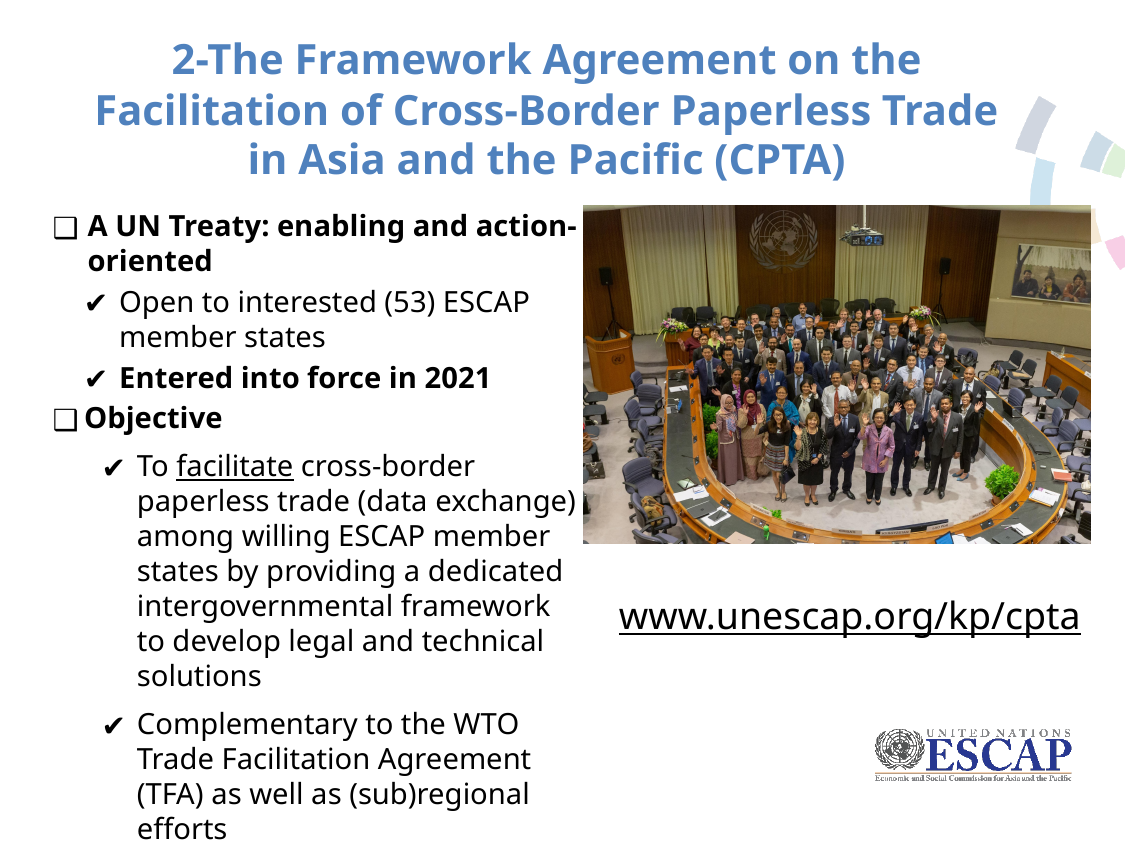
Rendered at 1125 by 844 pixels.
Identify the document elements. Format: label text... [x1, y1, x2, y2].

picture [583, 205, 1091, 544]
picture [872, 725, 1074, 784]
text_box www.unescap.org/kp/cpta [604, 584, 1111, 696]
text_box 2-The Framework Agreement on the Facilitation of Cross-Border Paperless Trade in Asia and the Pacific (CPTA) [74, 25, 1019, 132]
list A UN Treaty: enabling and action-oriented Open to interested (53) ESCAP member states Entered into force in 2021 Objective To facilitate cross-border paperless trade (data exchange) among willing ESCAP member states by providing a dedicated intergovernmental framework to develop legal and technical solutions Complementary to the WTO Trade Facilitation Agreement (TFA) as well as (sub)regional efforts [37, 200, 600, 752]
